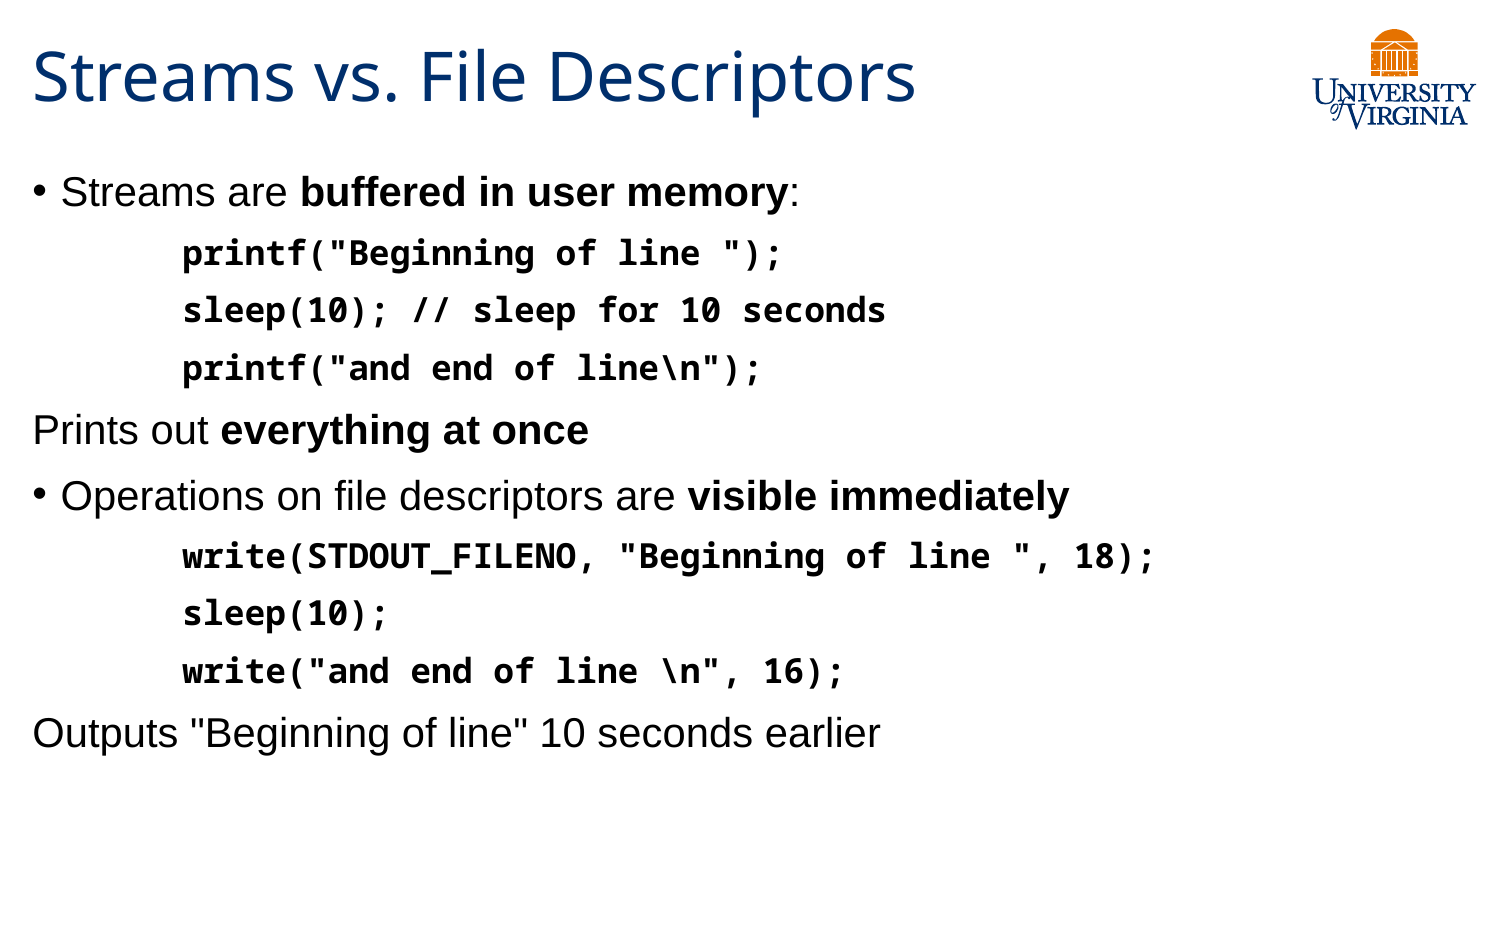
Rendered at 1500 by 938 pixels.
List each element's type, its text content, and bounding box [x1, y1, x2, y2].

list Streams are buffered in user memory: printf("Beginning of line "); sleep(10); // sleep for 10 seconds printf("and end of line\n"); Prints out everything at once Operations on file descriptors are visible immediately write(STDOUT_FILENO, "Beginning of line ", 18); sleep(10); write("and end of line \n", 16); Outputs "Beginning of line" 10 seconds earlier [17, 157, 1483, 845]
title Streams vs. File Descriptors [17, 14, 1297, 145]
